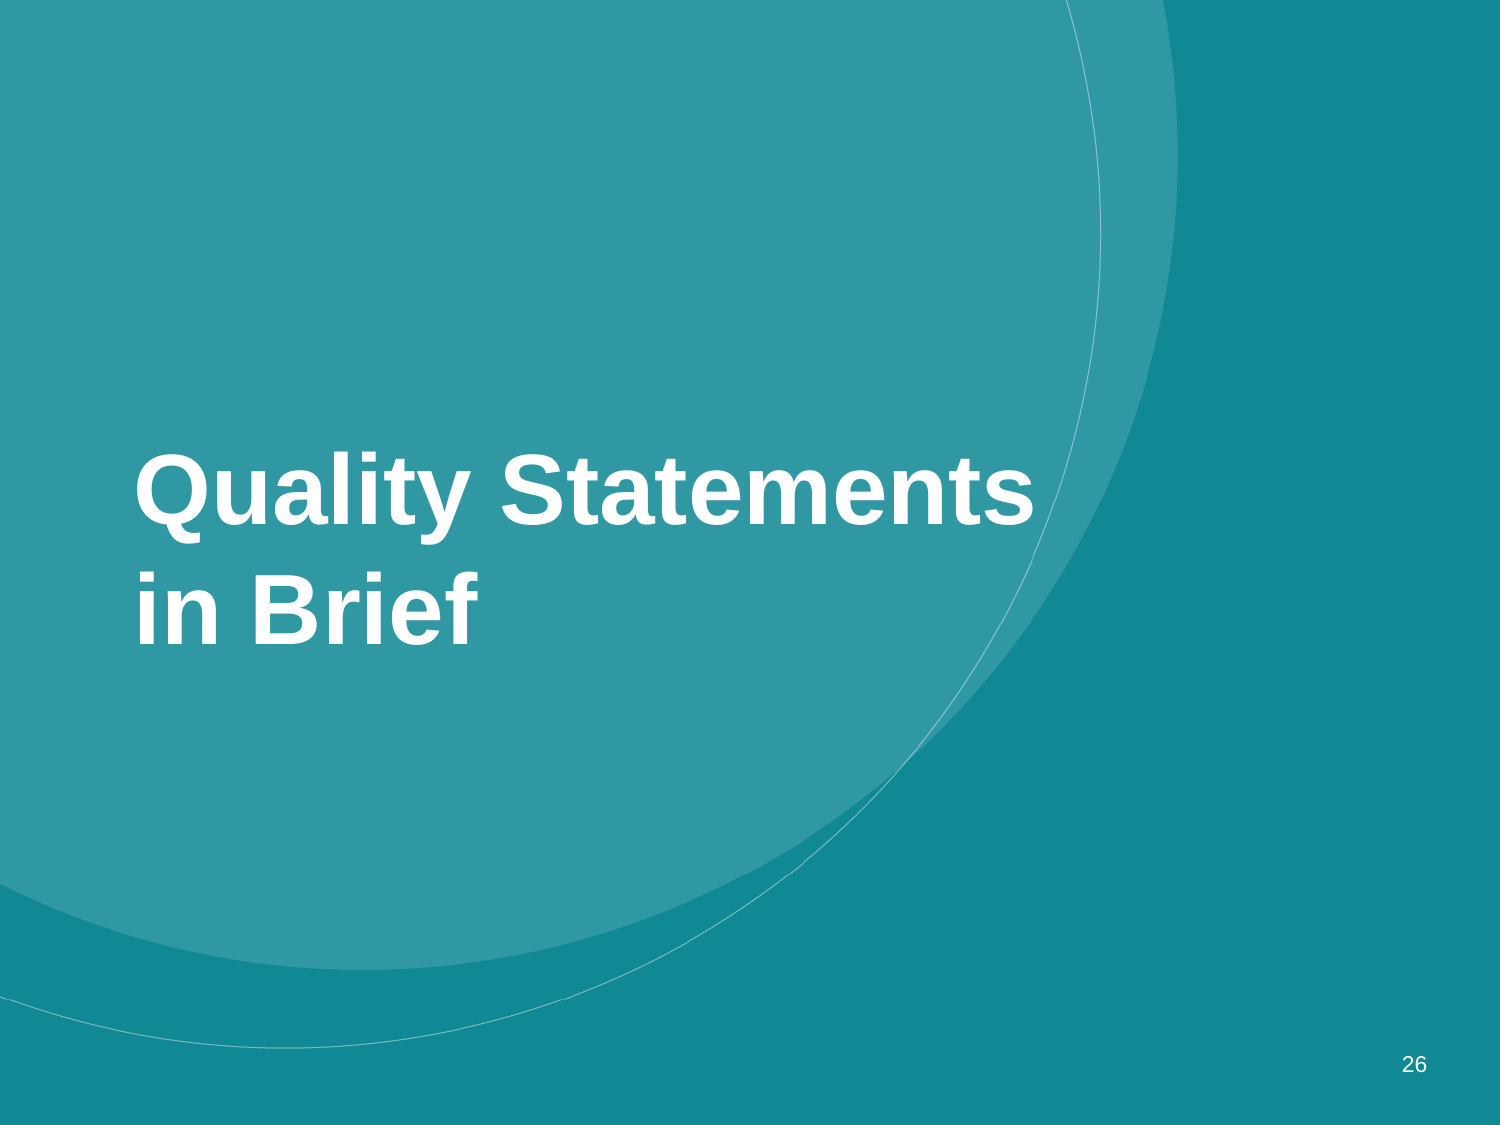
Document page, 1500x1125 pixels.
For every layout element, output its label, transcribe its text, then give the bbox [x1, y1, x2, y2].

title Quality Statements in Brief [118, 297, 1117, 621]
picture [0, 0, 1492, 1125]
